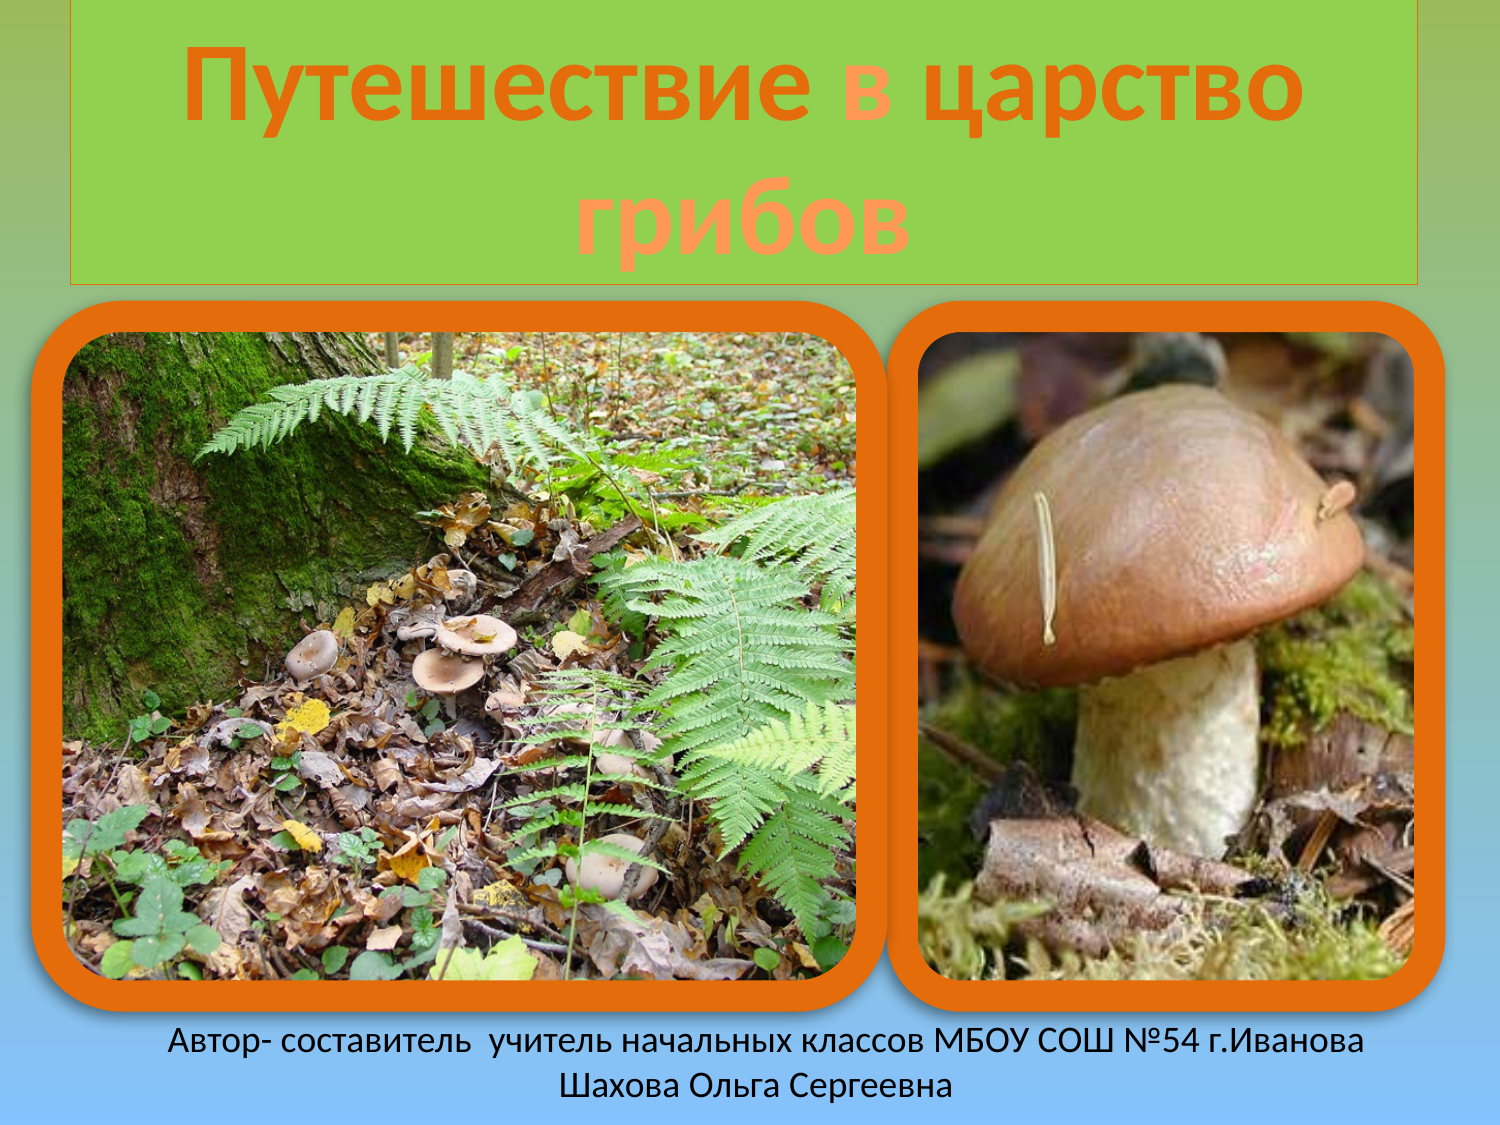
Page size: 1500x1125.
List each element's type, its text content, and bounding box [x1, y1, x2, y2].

picture [46, 316, 873, 997]
text_box Путешествие в царство грибов [70, 0, 1418, 285]
picture [902, 316, 1430, 997]
text_box Автор- составитель учитель начальных классов МБОУ СОШ №54 г.Иванова Шахова Ольга Сергеевна [0, 1007, 1500, 1113]
